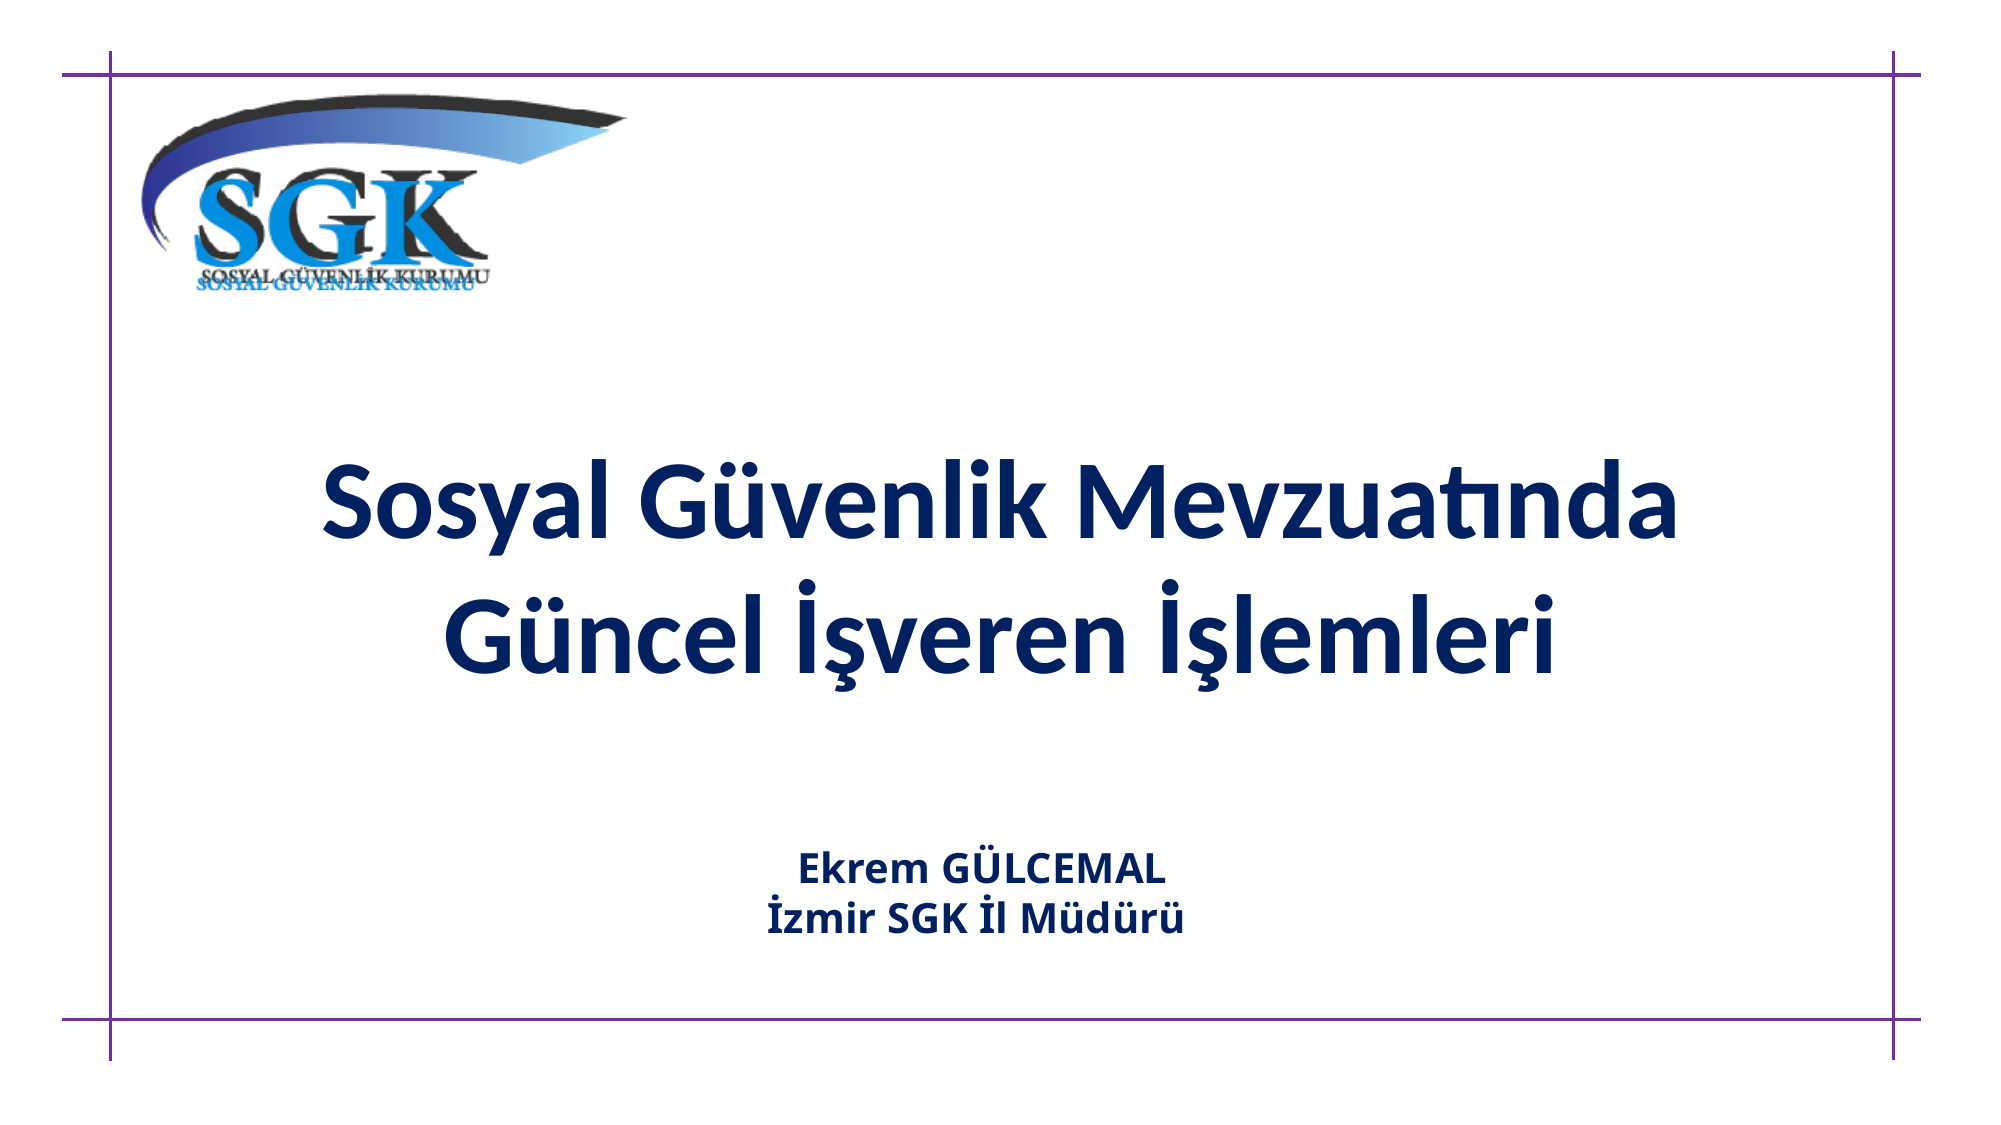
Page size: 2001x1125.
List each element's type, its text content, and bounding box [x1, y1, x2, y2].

text_box Ekrem GÜLCEMAL İzmir SGK İl Müdürü [641, 834, 1313, 950]
text_box Sosyal Güvenlik Mevzuatında Güncel İşveren İşlemleri [306, 418, 1698, 704]
picture [135, 105, 612, 294]
